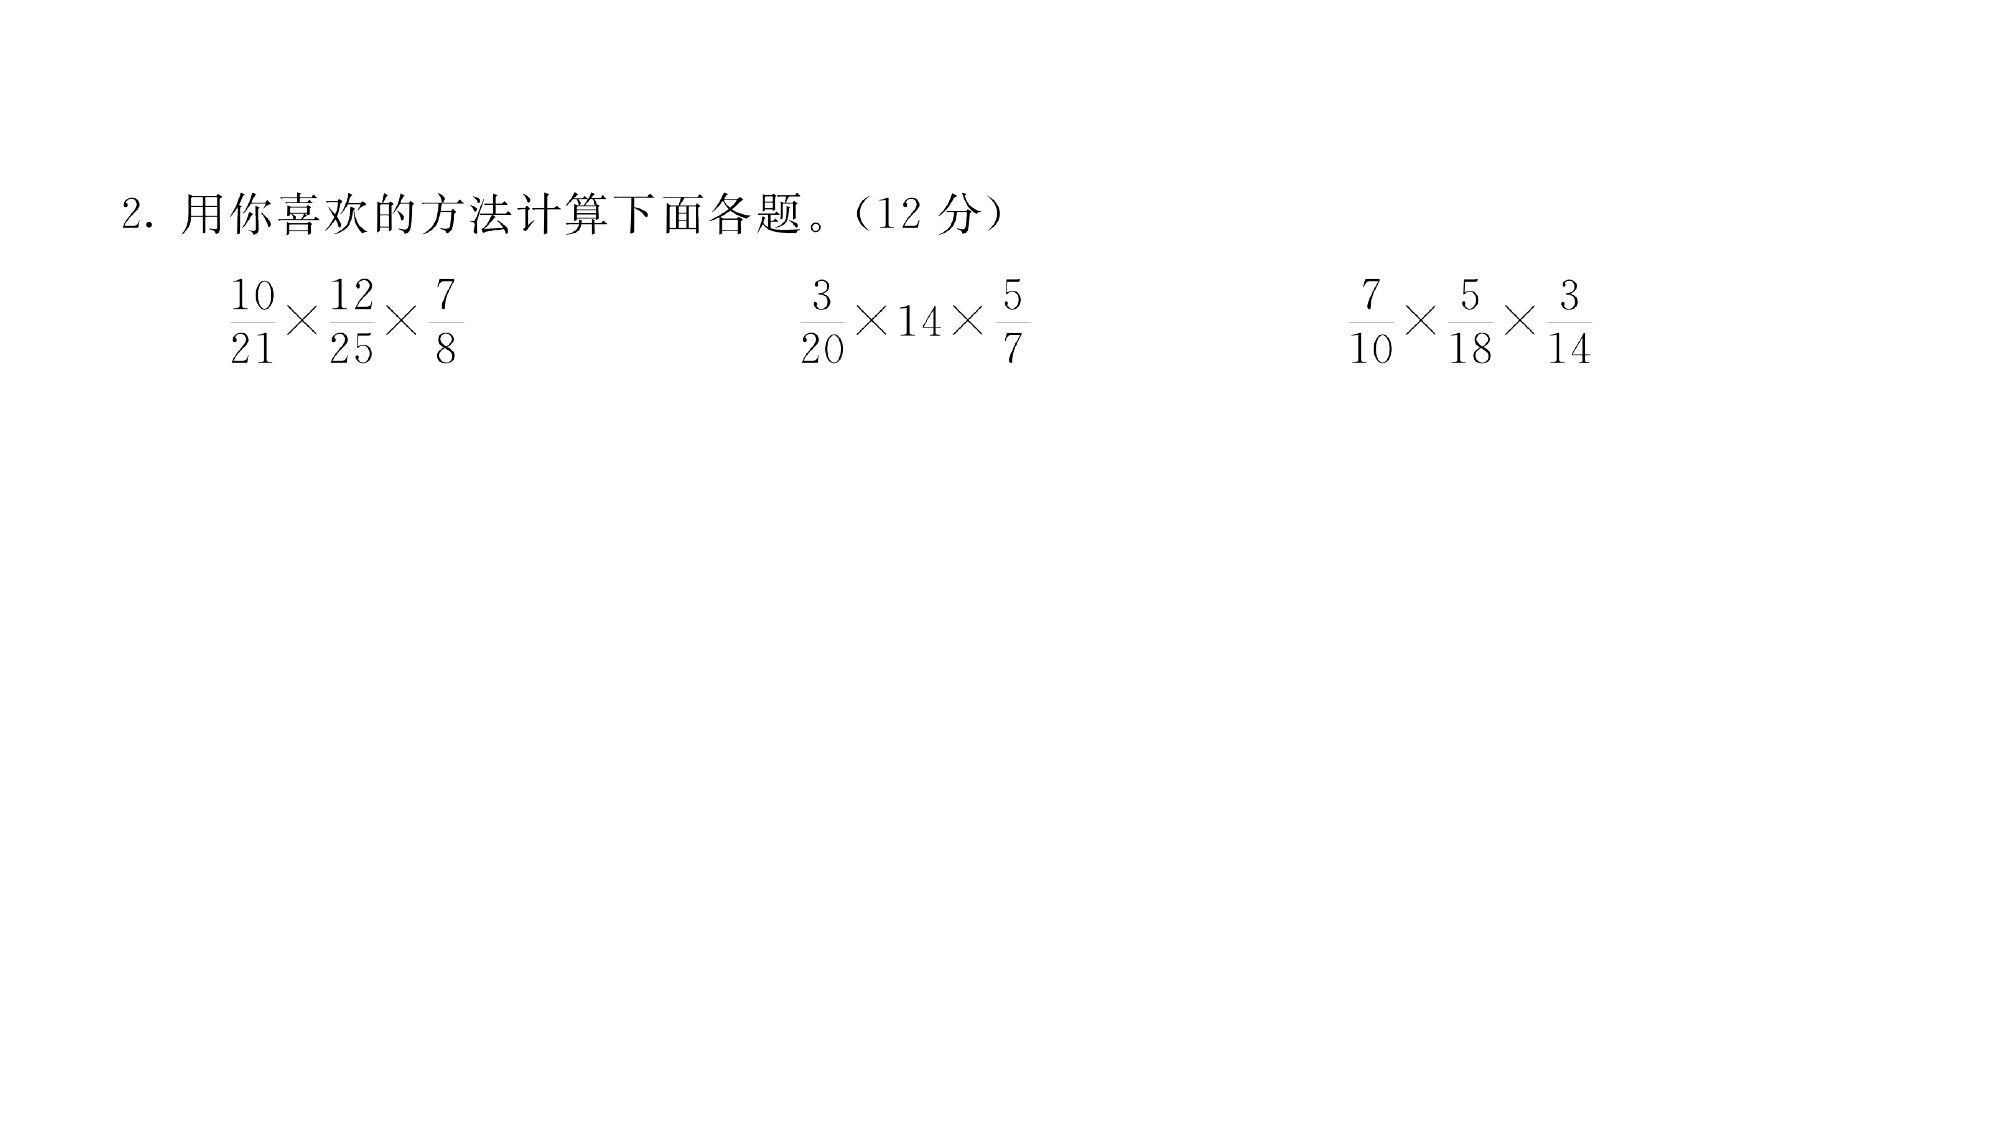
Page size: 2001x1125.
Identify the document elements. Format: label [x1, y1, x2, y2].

picture [118, 177, 2000, 713]
